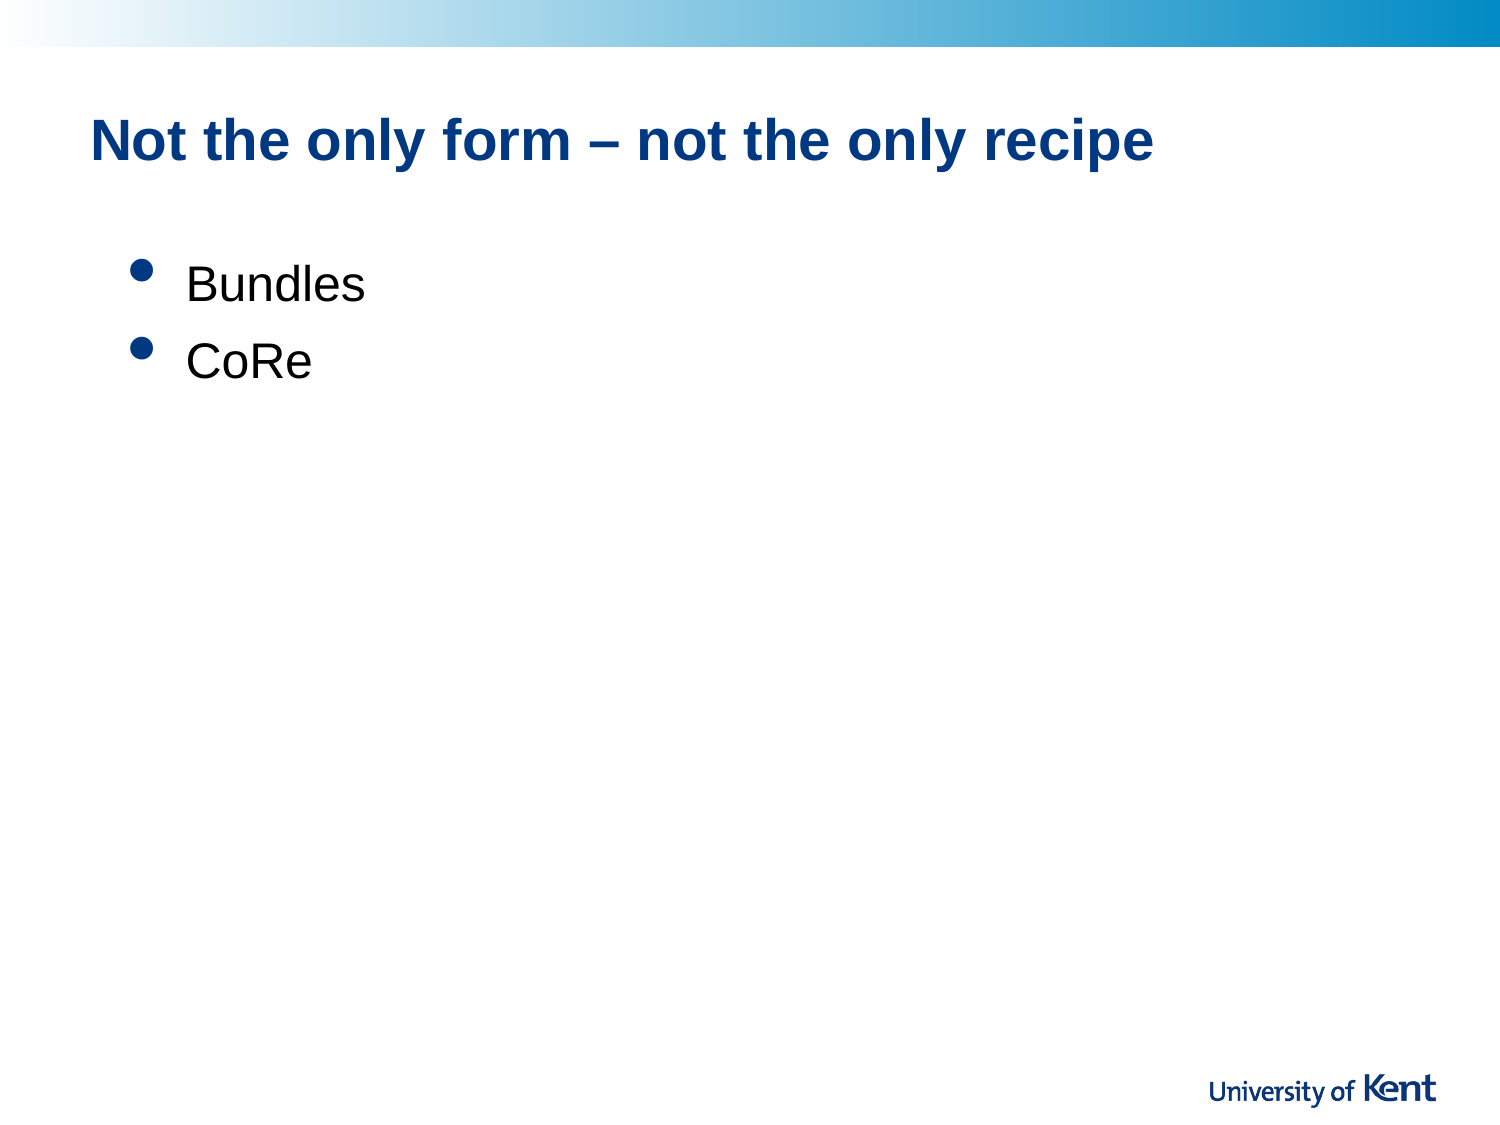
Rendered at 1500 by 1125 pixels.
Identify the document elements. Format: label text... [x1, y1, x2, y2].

title Not the only form – not the only recipe [74, 89, 1436, 185]
list Bundles CoRe [111, 243, 1365, 1048]
picture [1400, 0, 1404, 47]
picture [1210, 1074, 1436, 1108]
